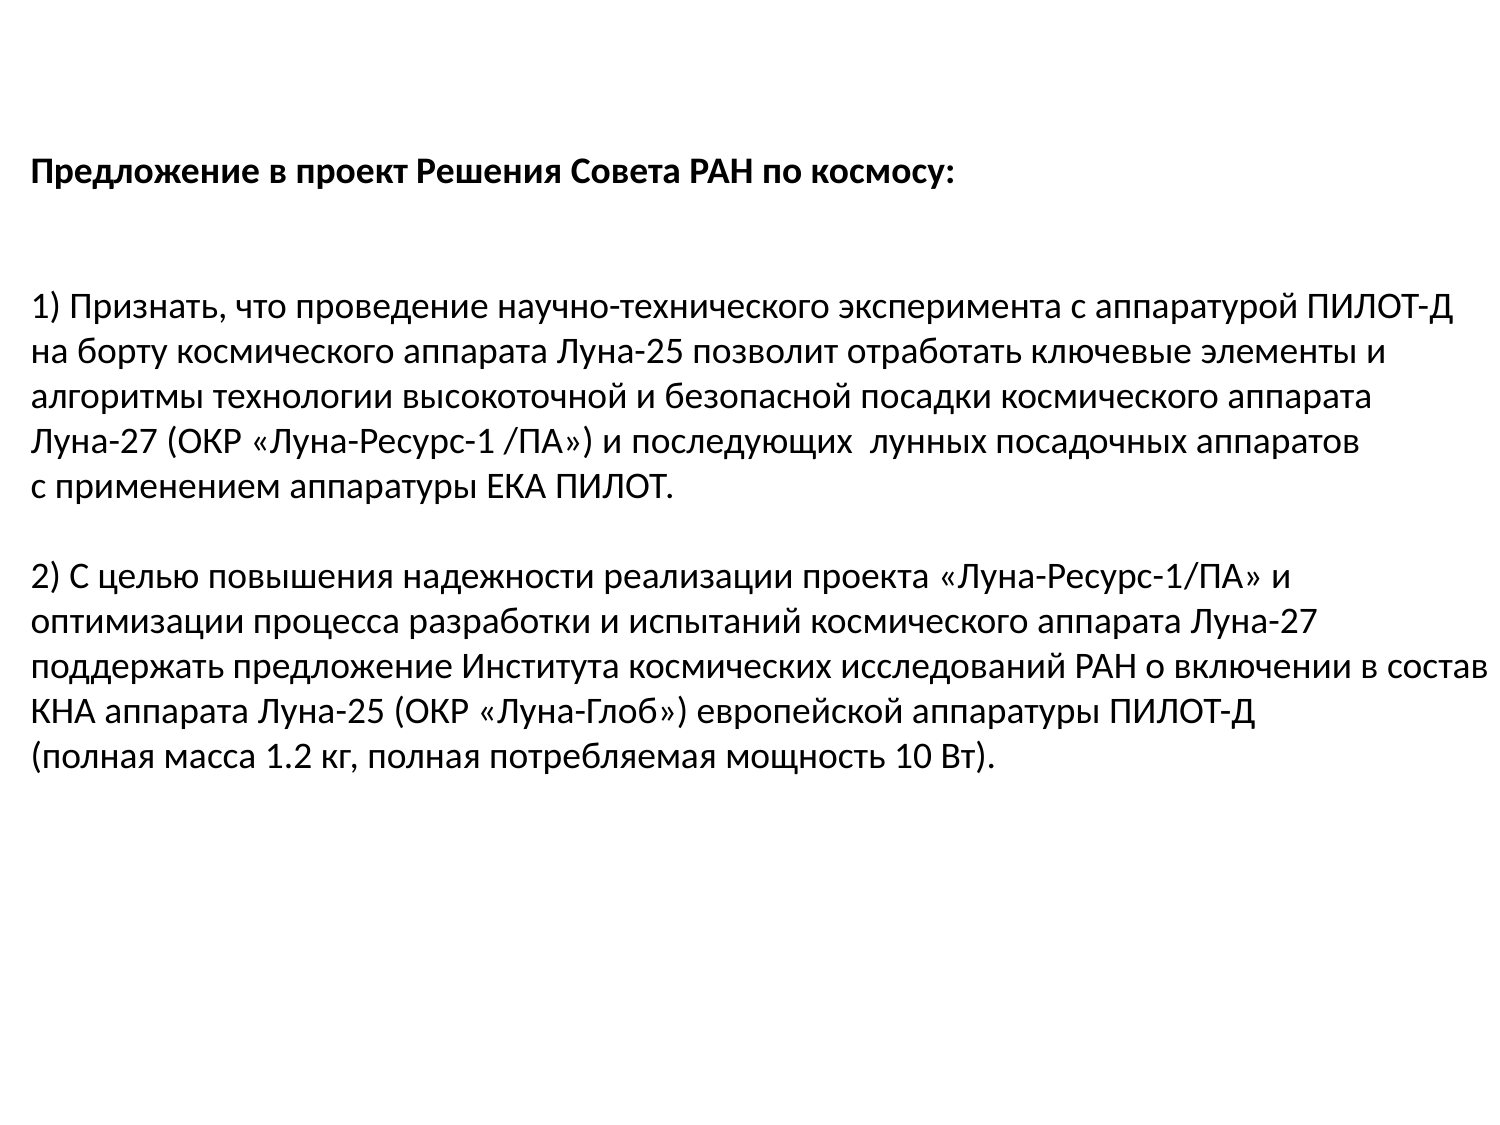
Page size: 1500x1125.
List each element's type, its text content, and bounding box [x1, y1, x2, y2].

text_box Предложение в проект Решения Совета РАН по космосу: 1) Признать, что проведение научно-технического эксперимента с аппаратурой ПИЛОТ-Д на борту космического аппарата Луна-25 позволит отработать ключевые элементы и алгоритмы технологии высокоточной и безопасной посадки космического аппарата Луна-27 (ОКР «Луна-Ресурс-1 /ПА») и последующих лунных посадочных аппаратов с применением аппаратуры ЕКА ПИЛОТ. 2) С целью повышения надежности реализации проекта «Луна-Ресурс-1/ПА» и оптимизации процесса разработки и испытаний космического аппарата Луна-27 поддержать предложение Института космических исследований РАН о включении в состав КНА аппарата Луна-25 (ОКР «Луна-Глоб») европейской аппаратуры ПИЛОТ-Д (полная масса 1.2 кг, полная потребляемая мощность 10 Вт). [15, 139, 1500, 784]
